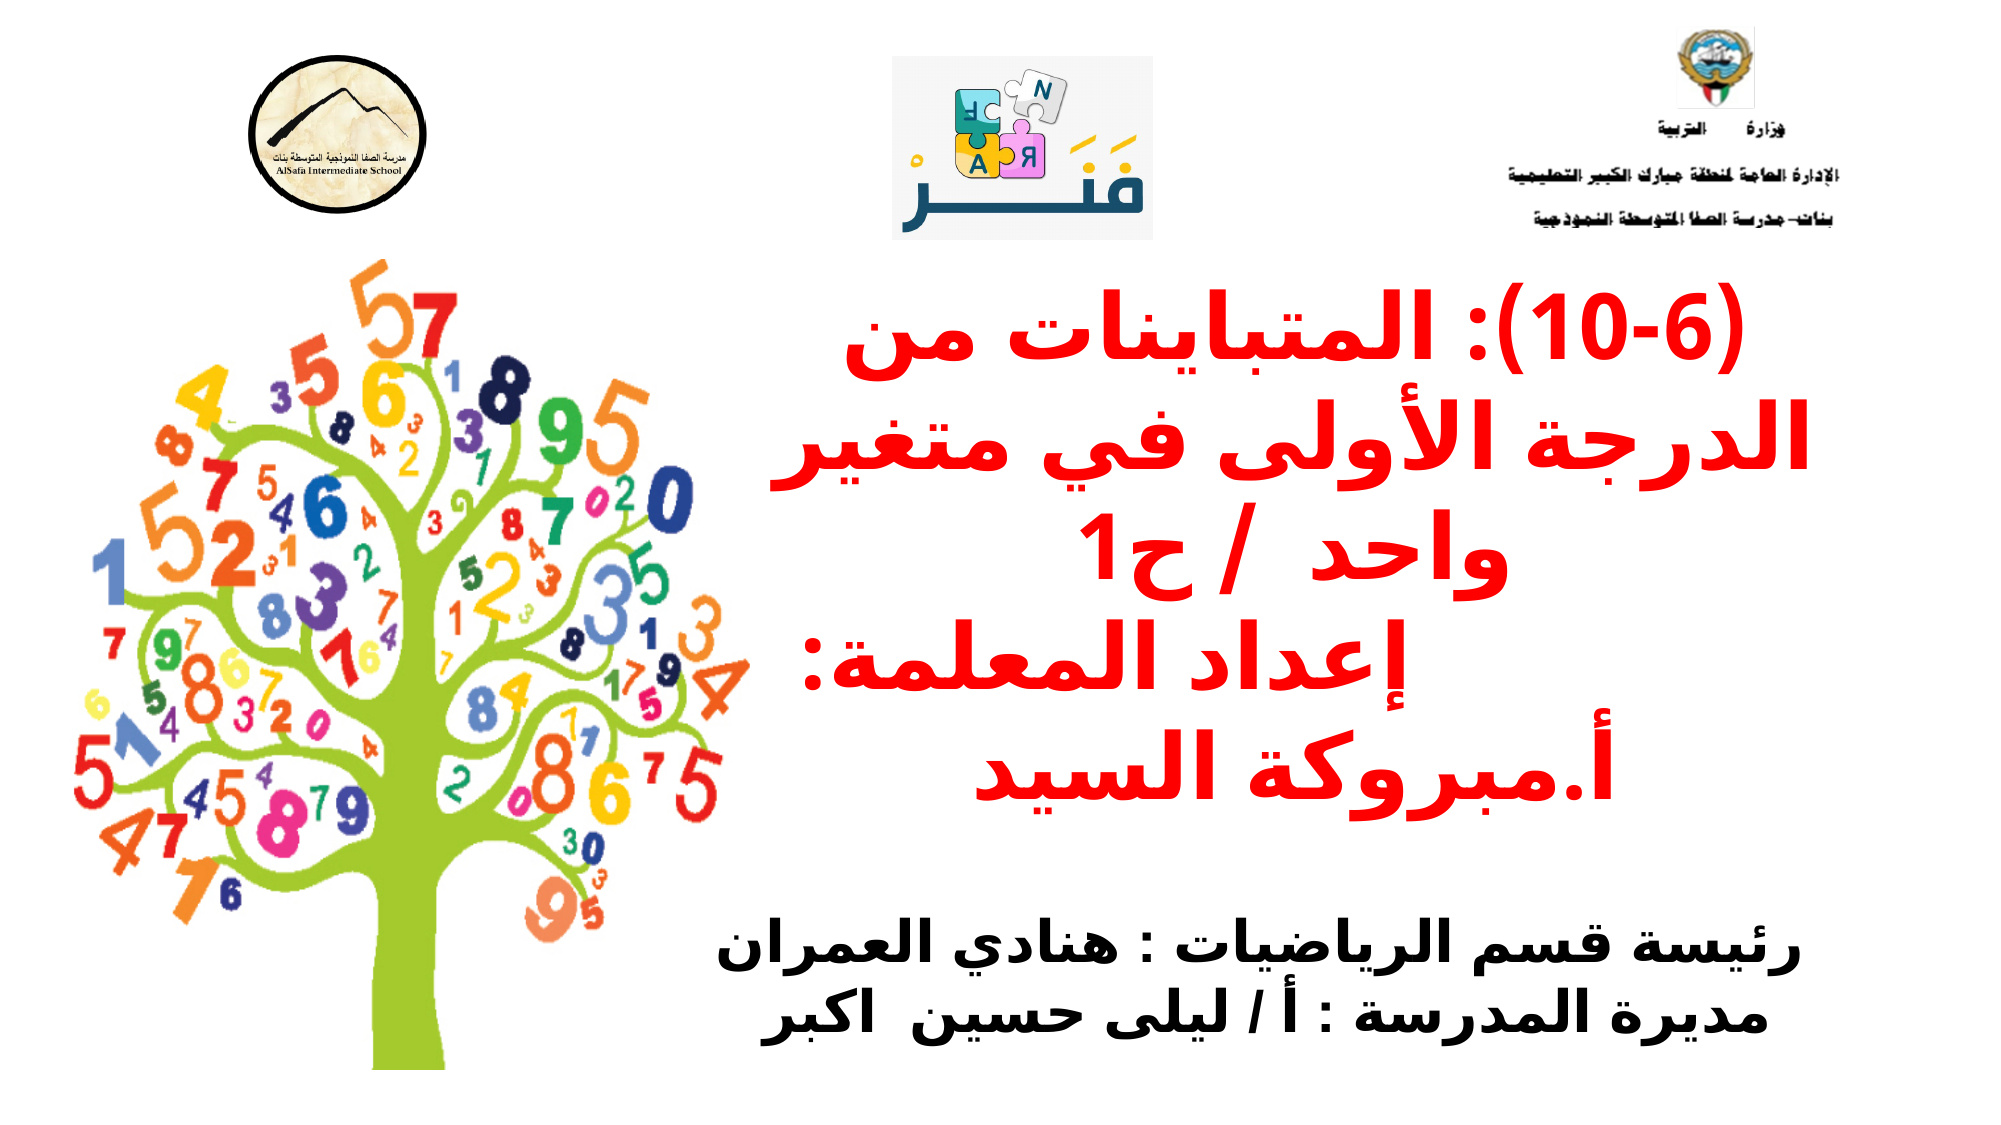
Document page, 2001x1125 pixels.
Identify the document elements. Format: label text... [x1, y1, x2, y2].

text_box رئيسة قسم الرياضيات : هنادي العمران مديرة المدرسة : أ / ليلى حسين اكبر [553, 827, 1966, 1122]
picture [69, 259, 750, 1070]
picture [200, 41, 467, 231]
picture [892, 56, 1153, 240]
title (10-6): المتباينات من الدرجة الأولى في متغير واحد / ح1 إعداد المعلمة: أ.مبروكة السيد [750, 311, 1917, 775]
picture [1421, 25, 1862, 240]
